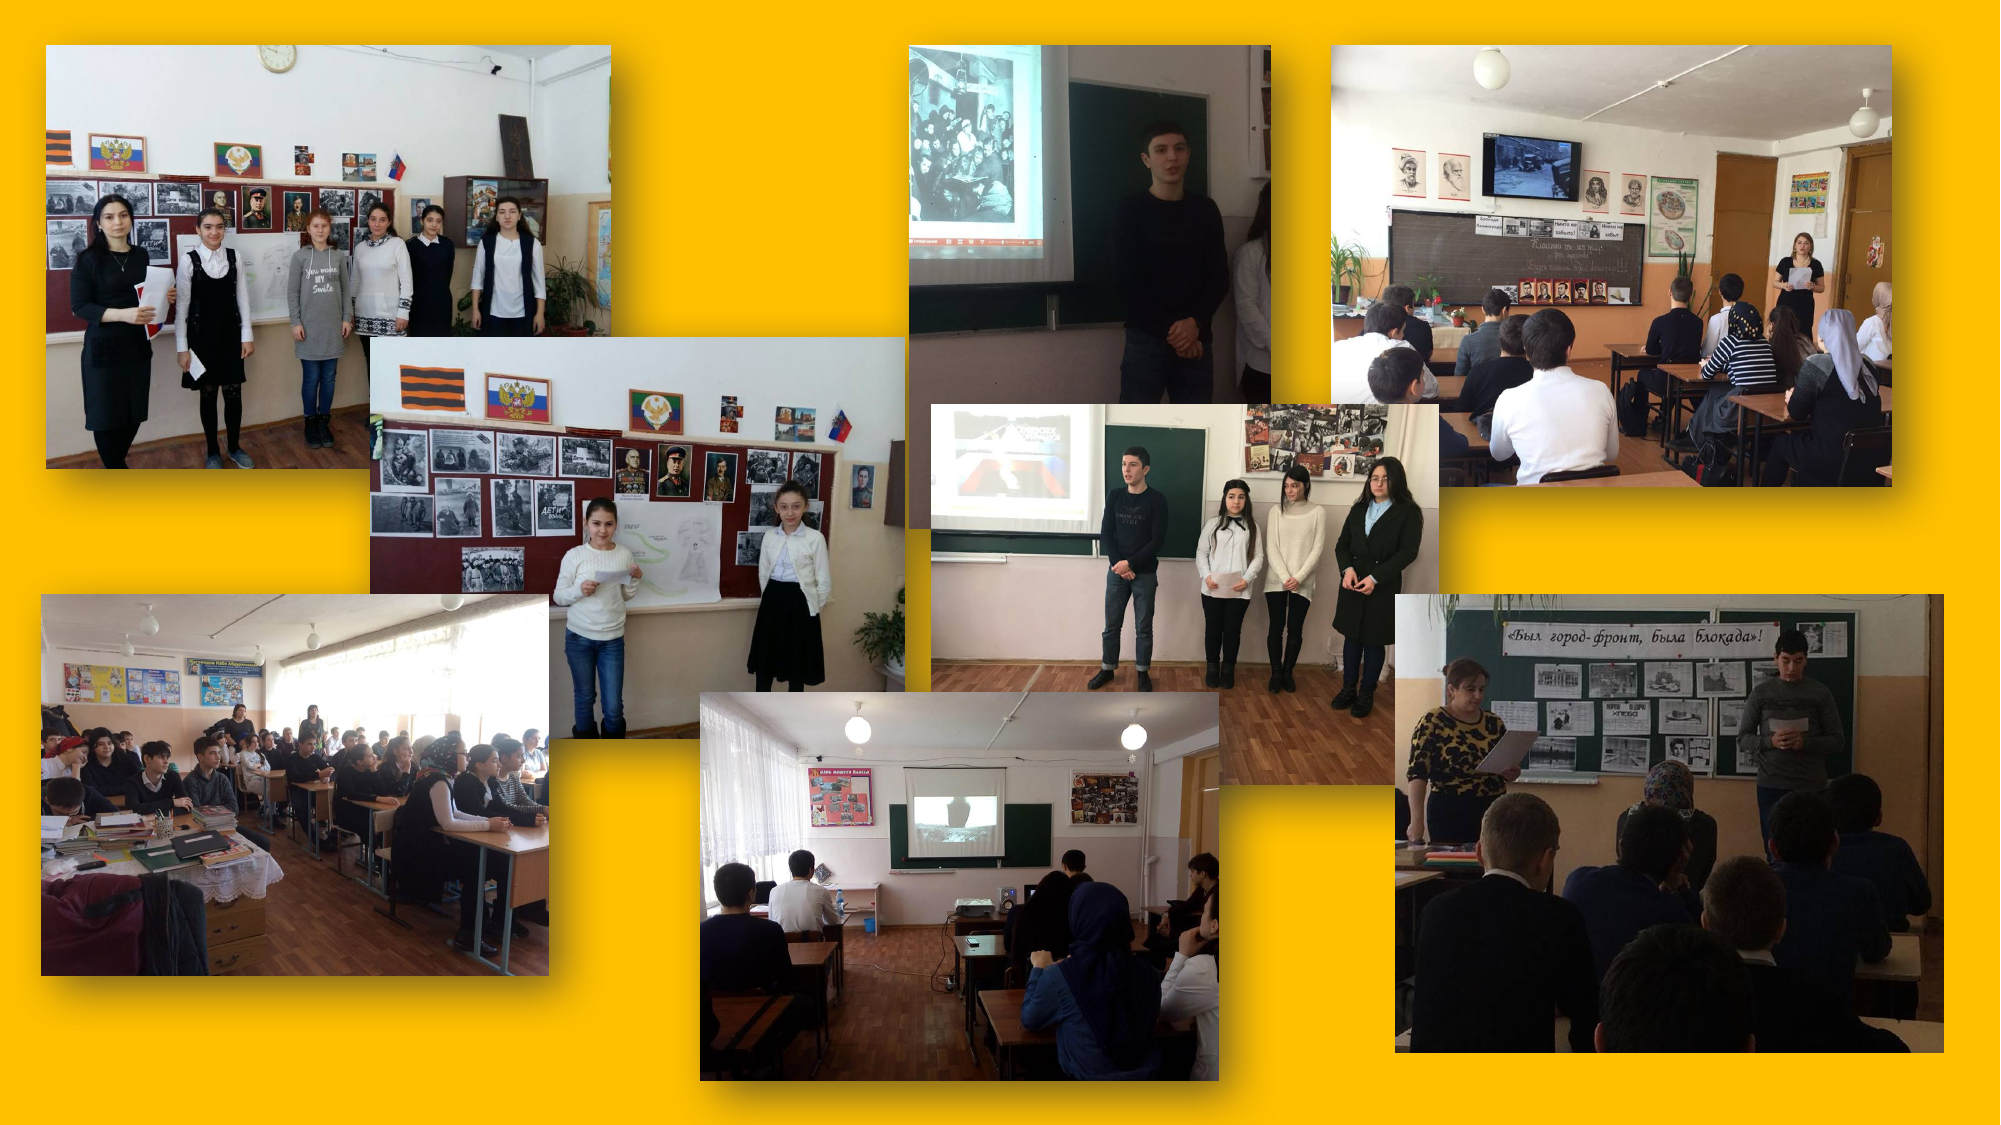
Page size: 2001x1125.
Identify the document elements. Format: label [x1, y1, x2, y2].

picture [40, 45, 1944, 1081]
